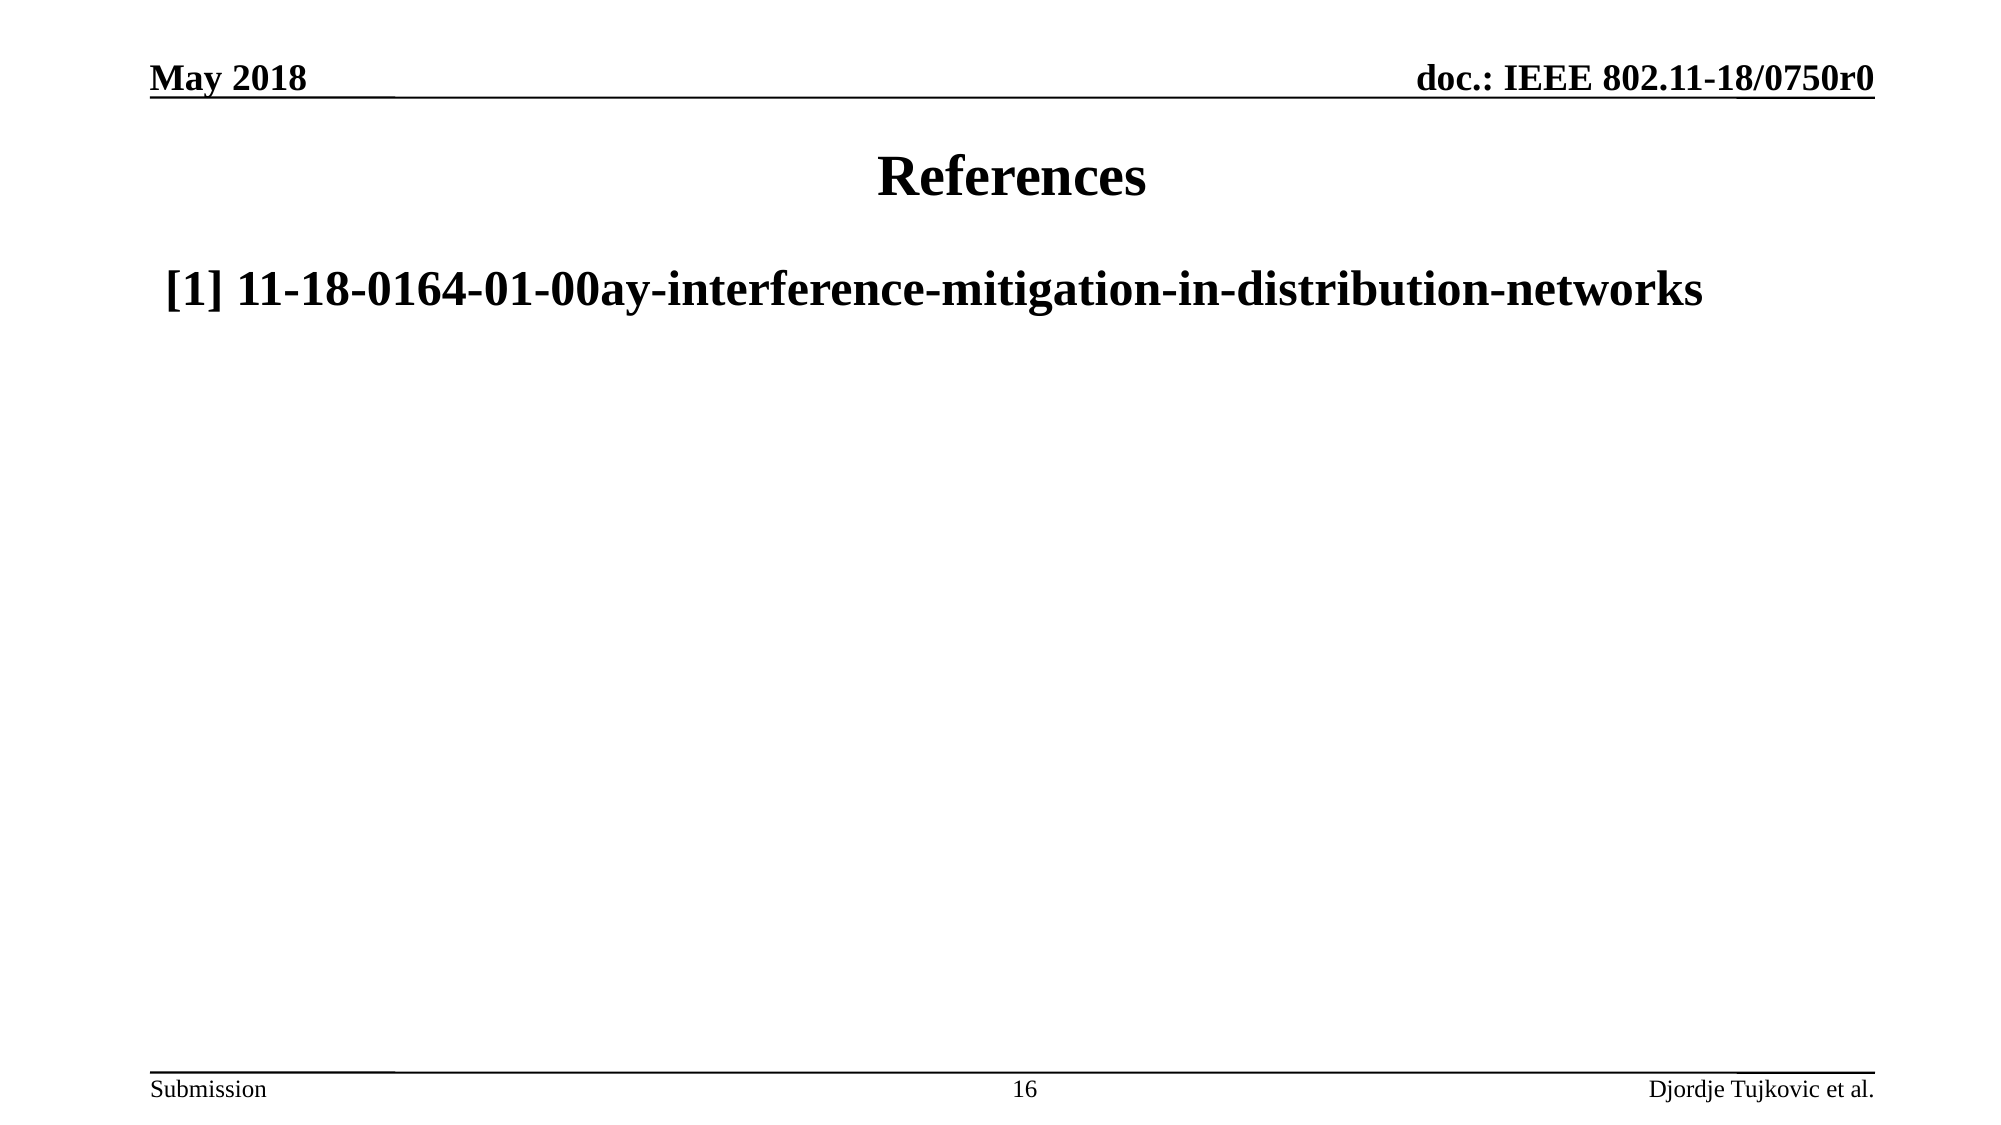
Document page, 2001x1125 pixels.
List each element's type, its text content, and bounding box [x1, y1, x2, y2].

slide_number 16 [936, 1072, 1113, 1111]
footer Djordje Tujkovic et al. [1169, 1072, 1876, 1111]
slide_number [149, 59, 750, 98]
list [1] 11-18-0164-01-00ay-interference-mitigation-in-distribution-networks [149, 248, 1876, 1073]
title References [149, 97, 1876, 248]
